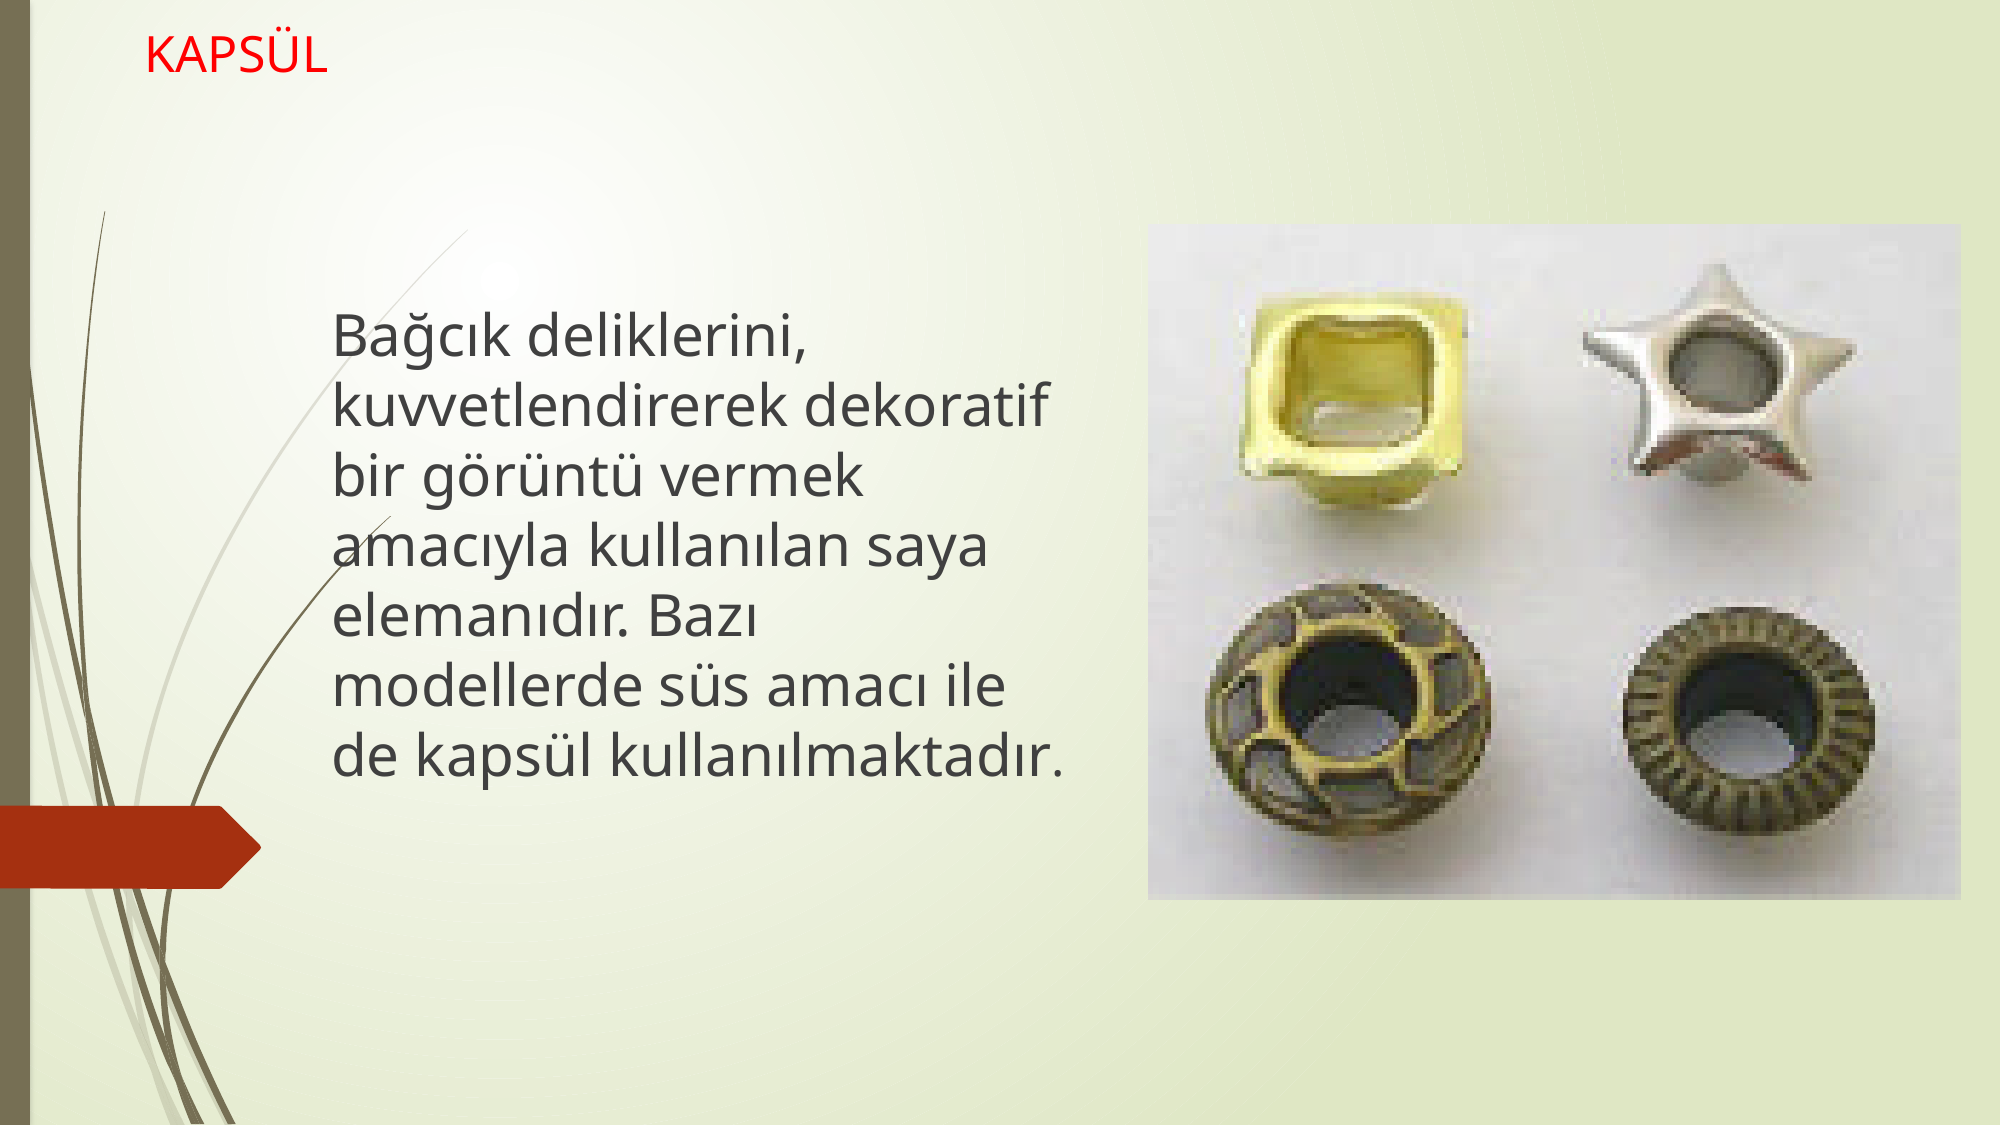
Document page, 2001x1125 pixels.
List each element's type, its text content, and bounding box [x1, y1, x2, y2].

title KAPSÜL [91, 0, 425, 90]
list Bağcık deliklerini, kuvvetlendirerek dekoratif bir görüntü vermek amacıyla kullanılan saya elemanıdır. Bazı modellerde süs amacı ile de kapsül kullanılmaktadır. [316, 290, 1087, 407]
picture [1148, 211, 1961, 914]
